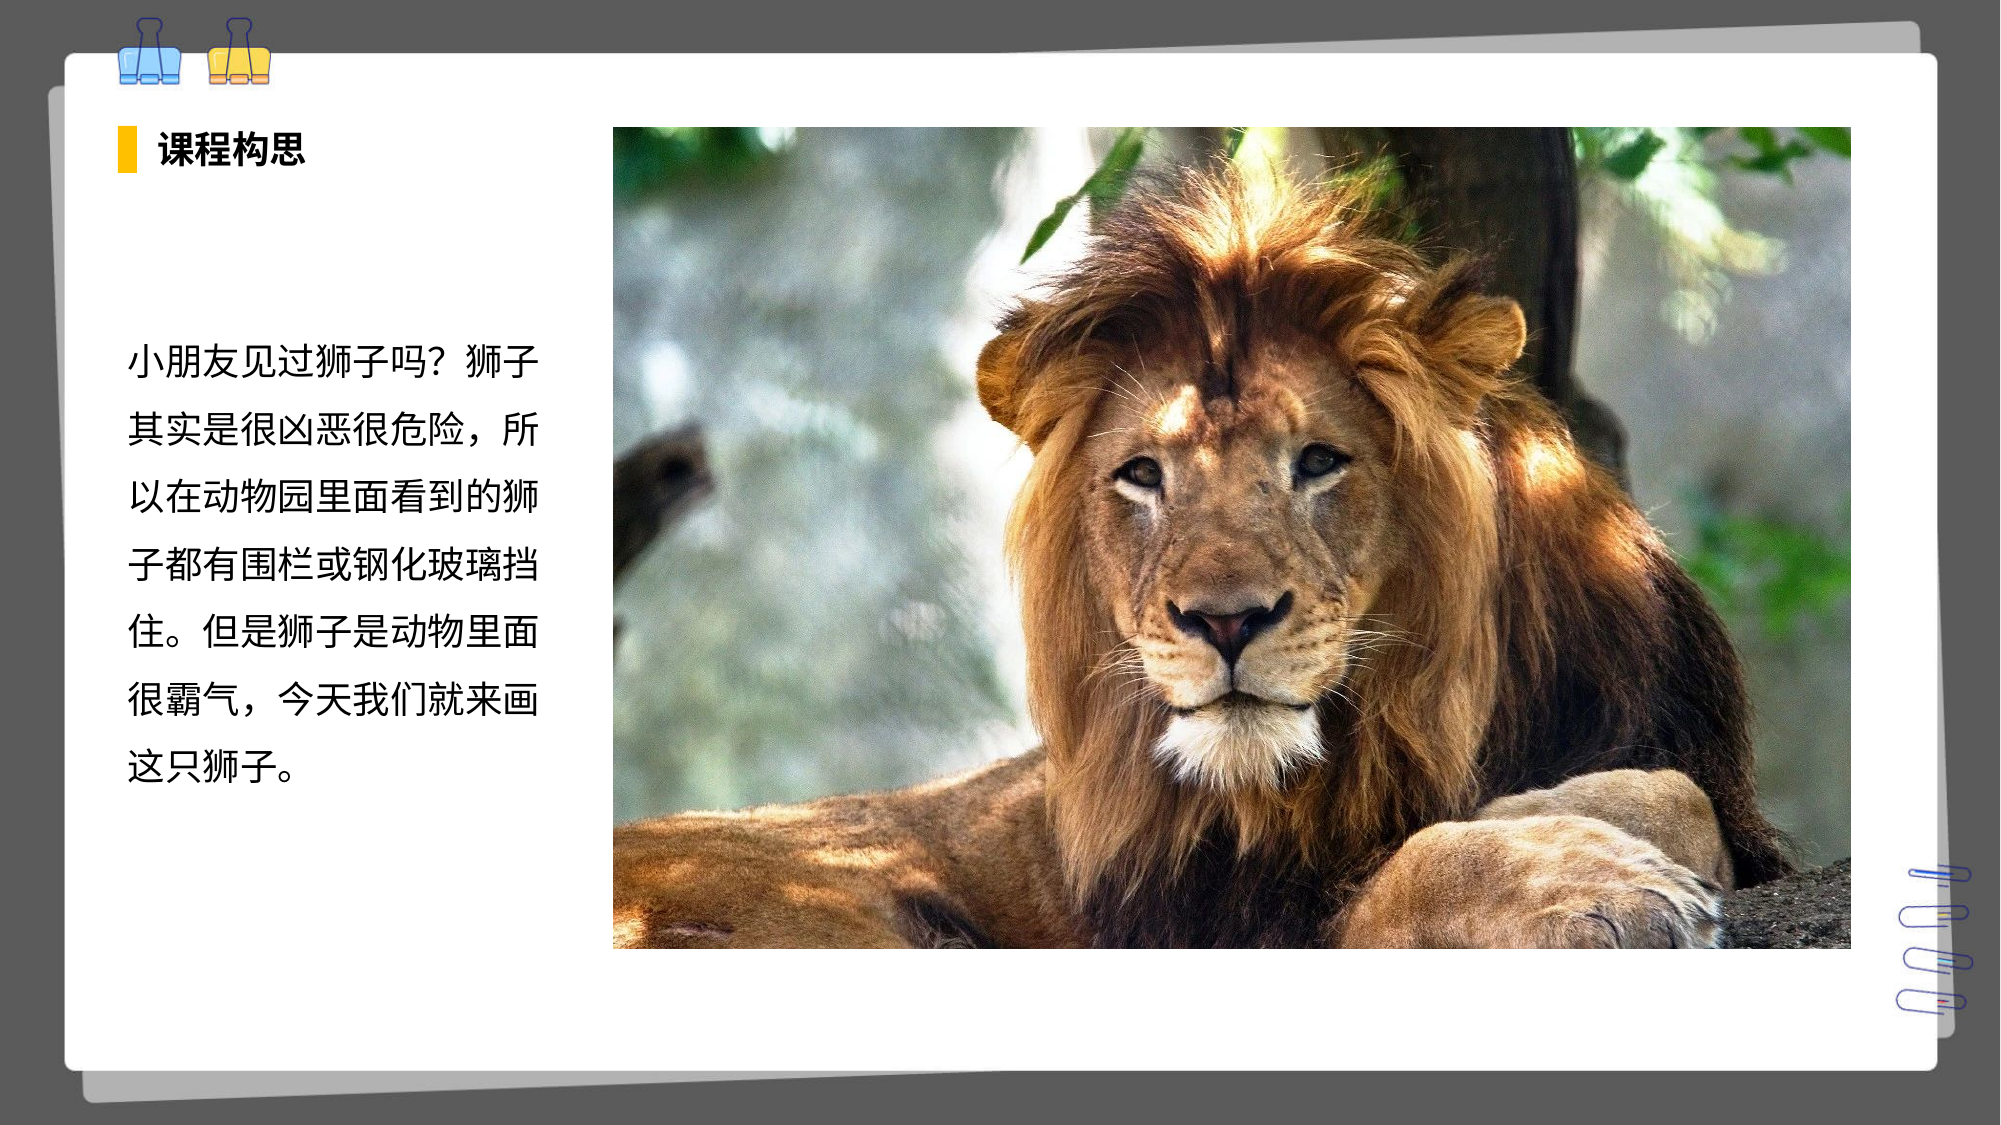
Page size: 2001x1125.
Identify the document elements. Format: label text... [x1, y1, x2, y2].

text_box 课程构思 [142, 118, 323, 179]
picture [0, 0, 2001, 1125]
text_box [117, 125, 138, 174]
text_box 小朋友见过狮子吗？狮子其实是很凶恶很危险，所以在动物园里面看到的狮子都有围栏或钢化玻璃挡住。但是狮子是动物里面很霸气，今天我们就来画这只狮子。 [113, 308, 590, 796]
